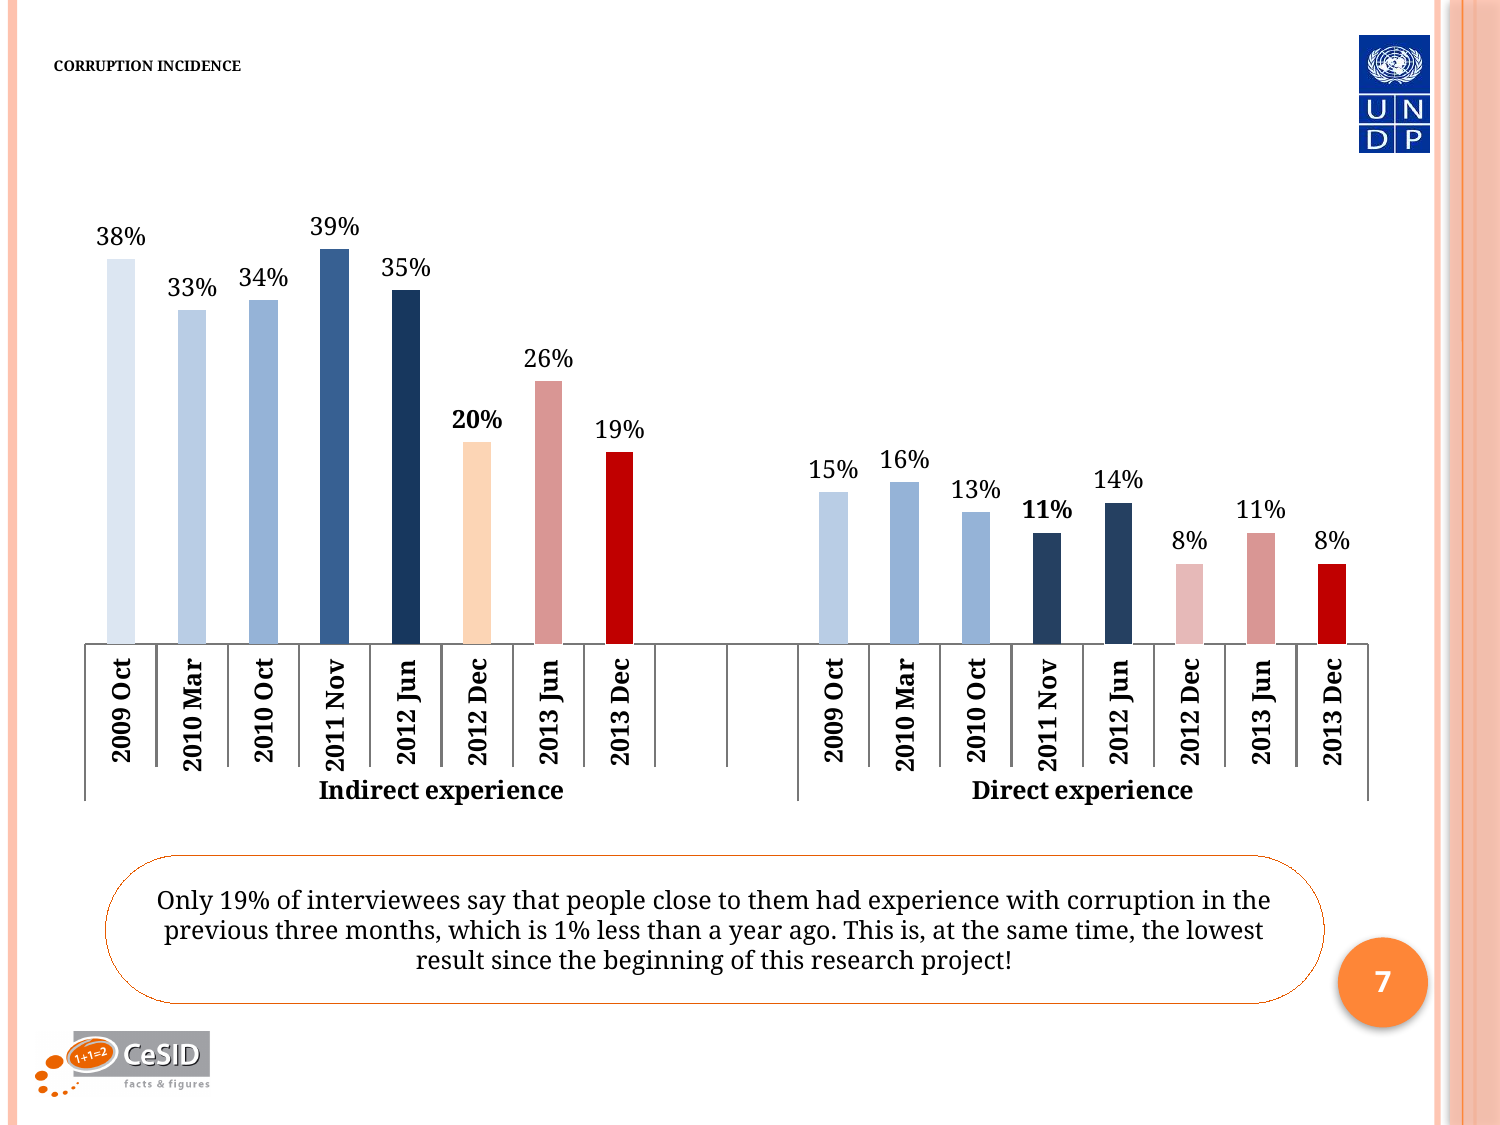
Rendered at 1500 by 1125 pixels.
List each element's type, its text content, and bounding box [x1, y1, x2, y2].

title Corruption incidence [35, 23, 1301, 82]
picture [34, 1030, 212, 1098]
slide_number 7 [1333, 940, 1434, 1027]
chart [57, 175, 1395, 821]
text_box Only 19% of interviewees say that people close to them had experience with corruption in the previous three months, which is 1% less than a year ago. This is, at the same time, the lowest result since the beginning of this research project! [105, 855, 1325, 1004]
picture [1358, 34, 1431, 153]
